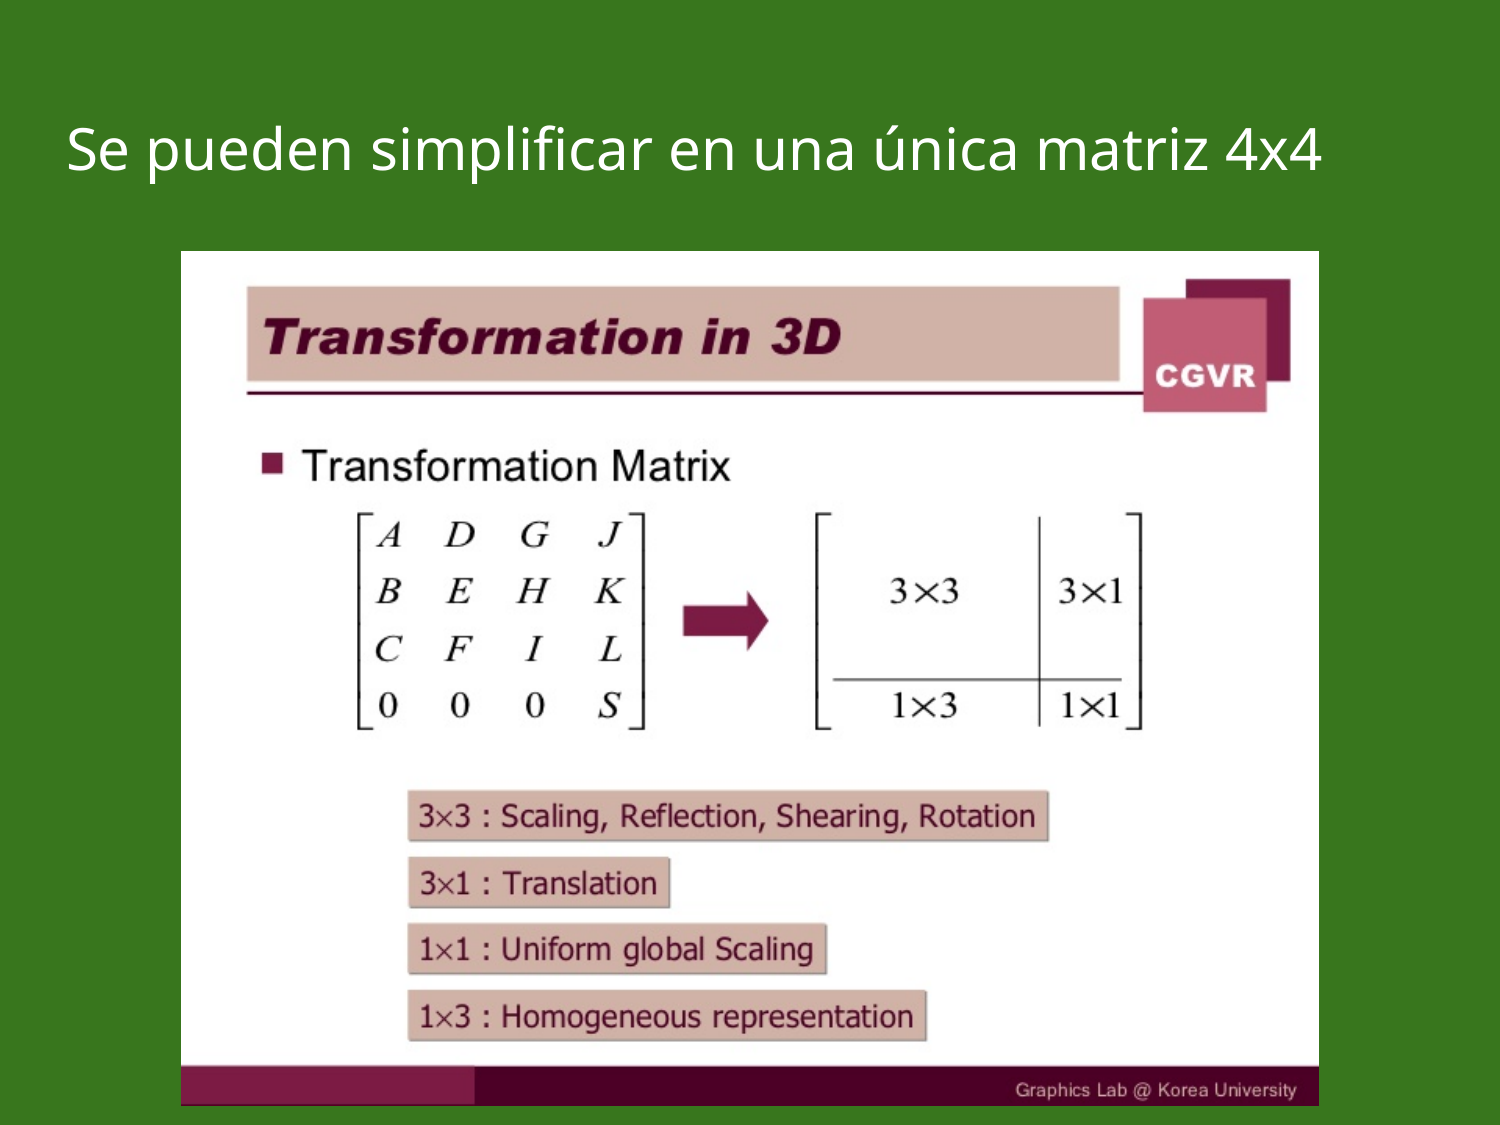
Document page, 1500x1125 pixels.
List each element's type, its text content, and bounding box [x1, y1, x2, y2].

picture [180, 251, 1319, 1106]
title Se pueden simplificar en una única matriz 4x4 [51, 97, 1449, 223]
